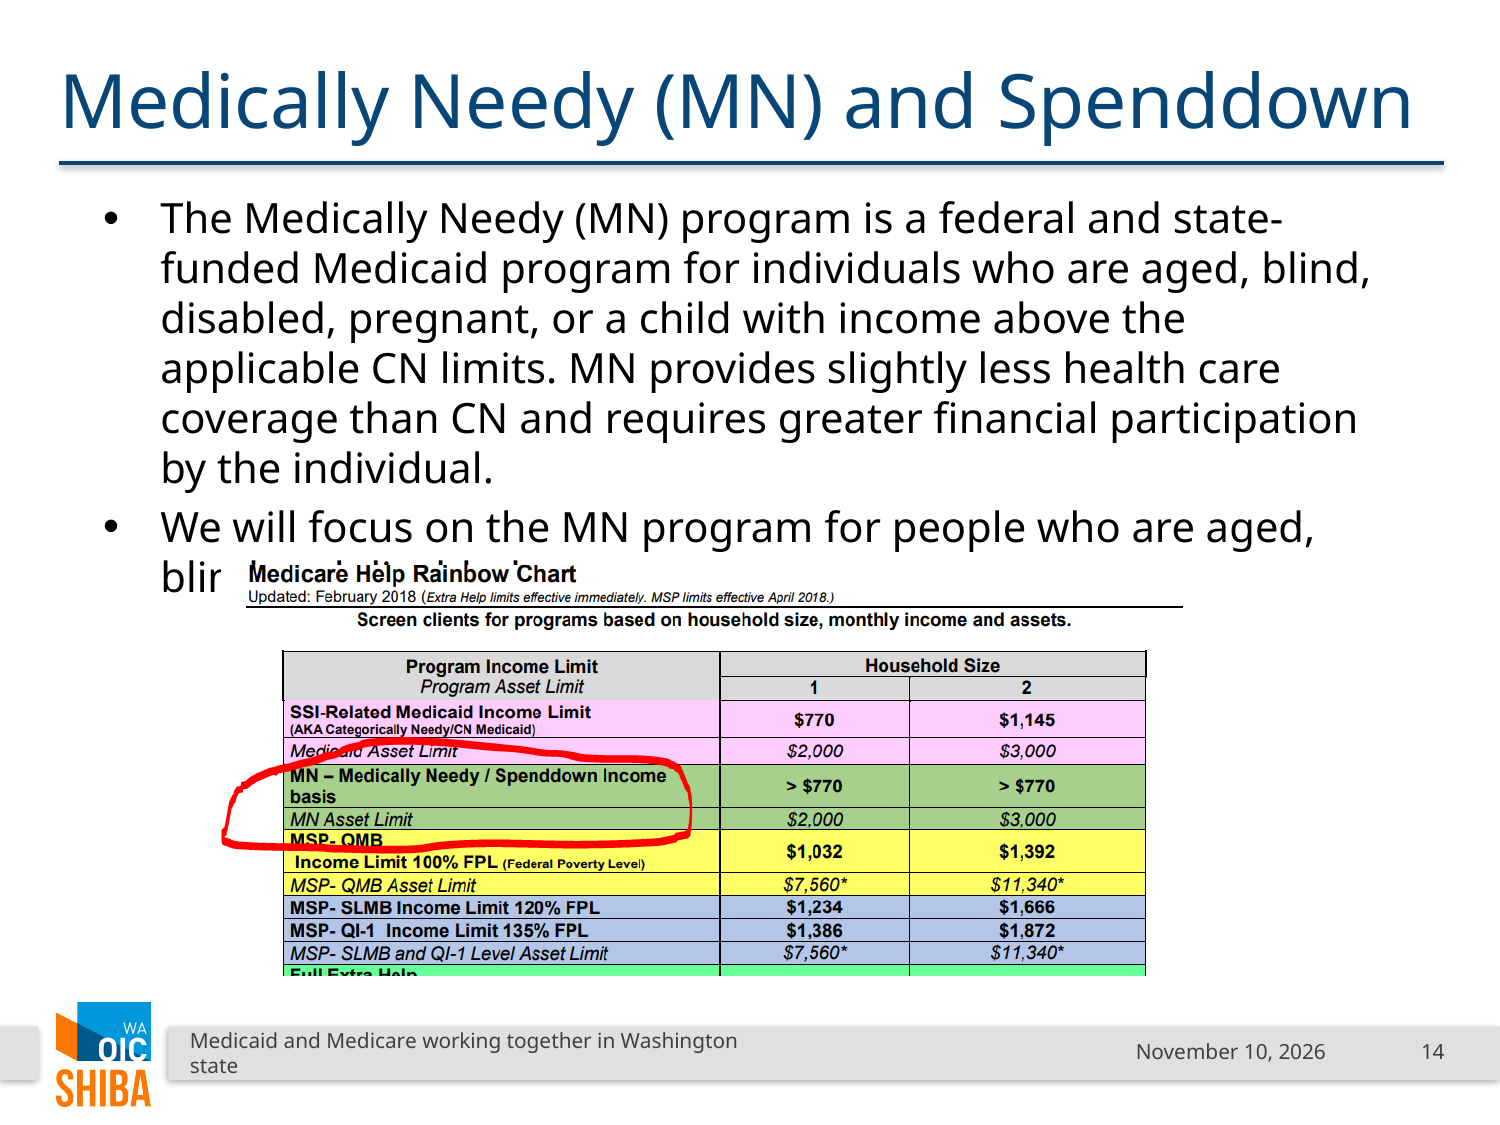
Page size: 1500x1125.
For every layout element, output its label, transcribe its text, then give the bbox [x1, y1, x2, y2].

list The Medically Needy (MN) program is a federal and state-funded Medicaid program for individuals who are aged, blind, disabled, pregnant, or a child with income above the applicable CN limits. MN provides slightly less health care coverage than CN and requires greater financial participation by the individual. We will focus on the MN program for people who are aged, blind and disabled. [103, 192, 1397, 598]
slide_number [975, 1035, 1326, 1069]
title Medically Needy (MN) and Spenddown [59, 53, 1445, 164]
picture [220, 565, 1197, 976]
picture [56, 1002, 151, 1107]
slide_number 14 [1339, 1035, 1445, 1069]
footer Medicaid and Medicare working together in Washington state [190, 1035, 785, 1069]
